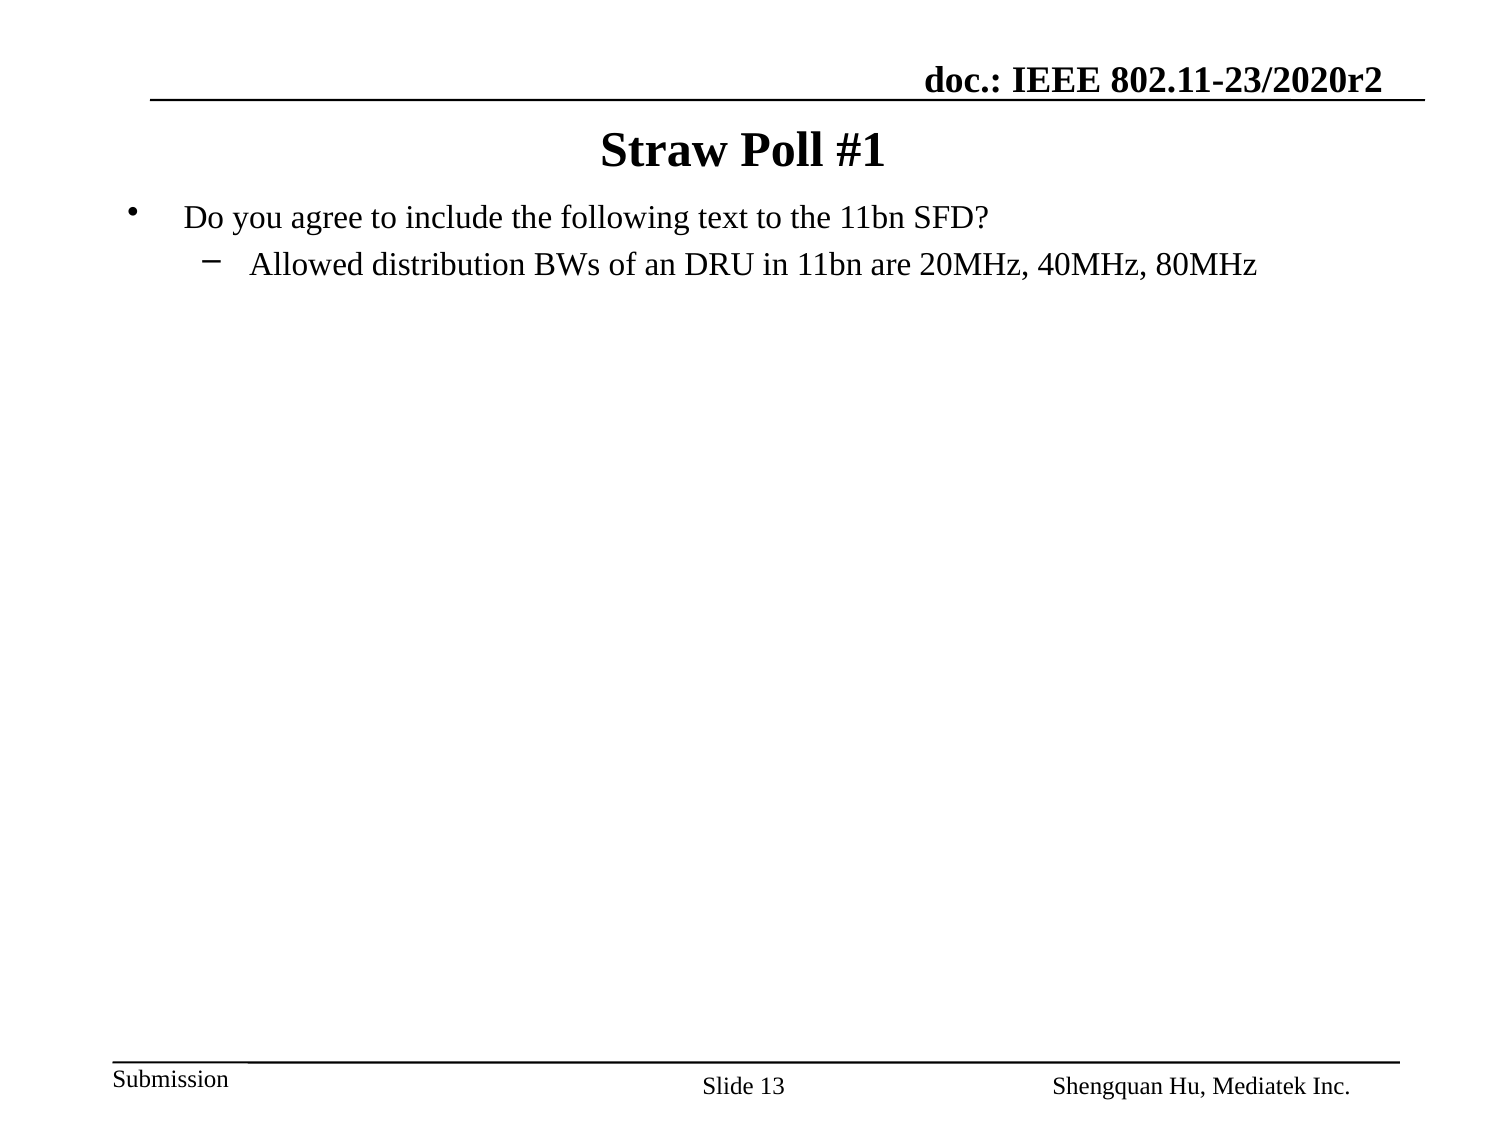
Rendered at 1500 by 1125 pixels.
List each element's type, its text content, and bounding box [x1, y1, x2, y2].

text_box Shengquan Hu, Mediatek Inc. [1037, 1062, 1402, 1088]
text_box Do you agree to include the following text to the 11bn SFD? Allowed distribution BWs of an DRU in 11bn are 20MHz, 40MHz, 80MHz [112, 188, 1388, 339]
title Straw Poll #1 [68, 120, 1418, 173]
text_box Slide 13 [687, 1062, 813, 1100]
